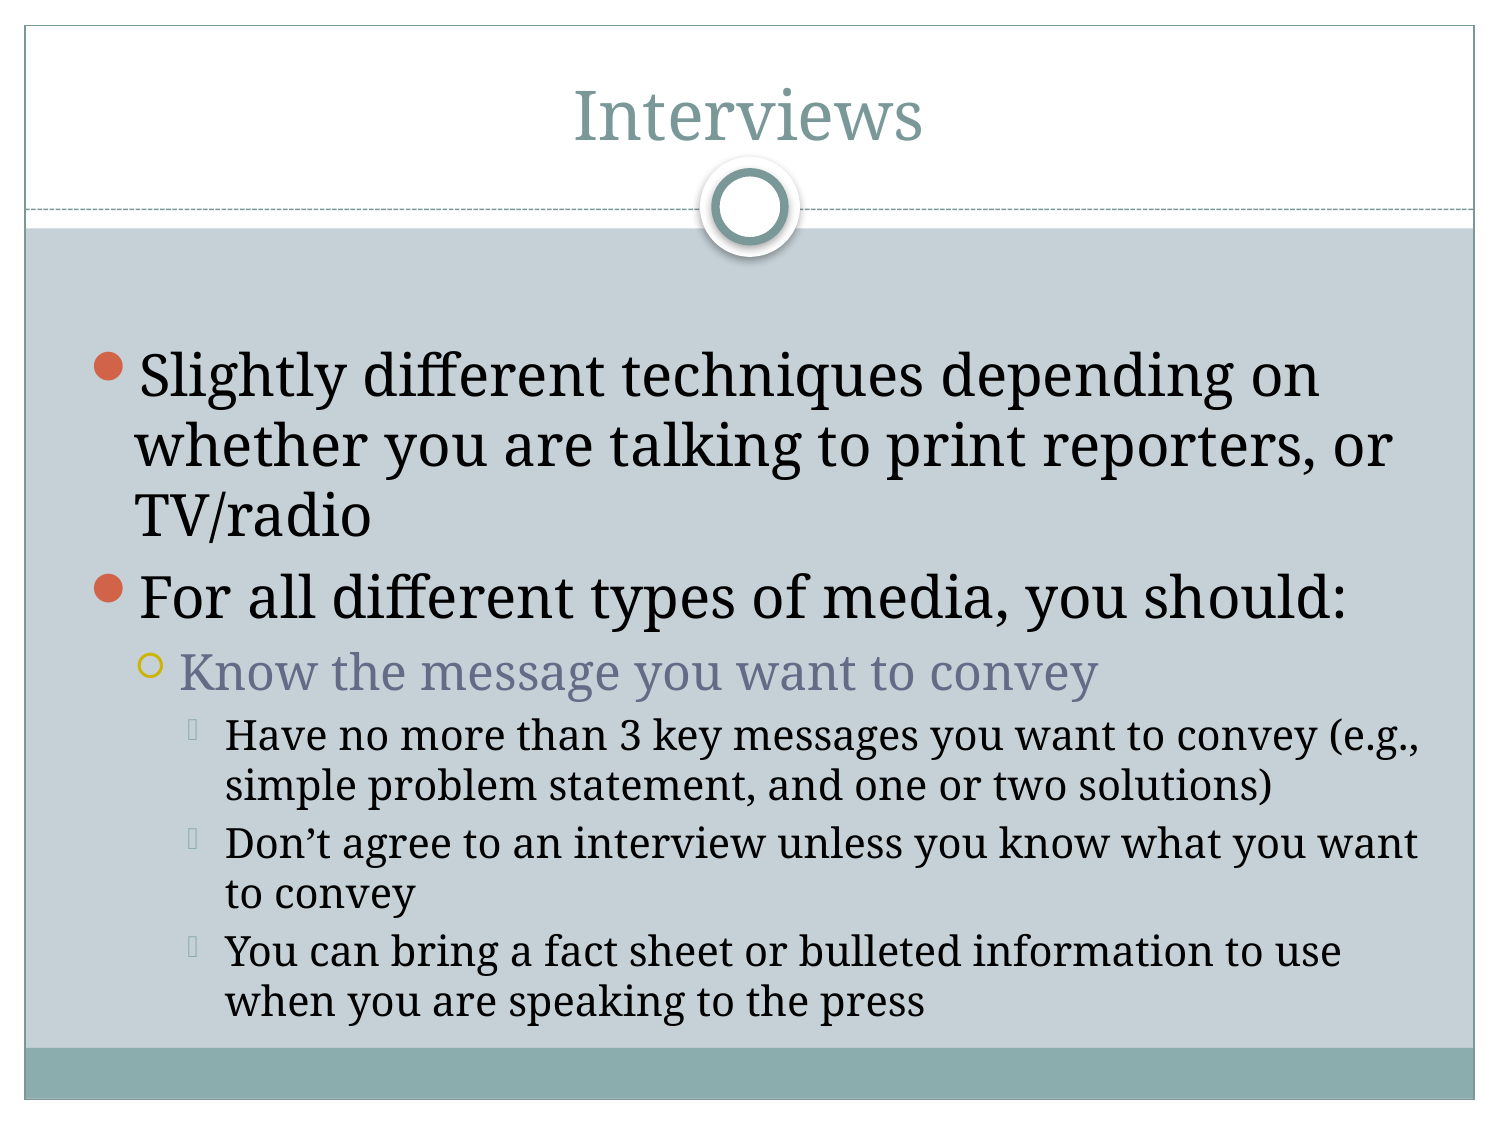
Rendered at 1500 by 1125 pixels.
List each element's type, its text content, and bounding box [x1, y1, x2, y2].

list Slightly different techniques depending on whether you are talking to print reporters, or TV/radio For all different types of media, you should: Know the message you want to convey Have no more than 3 key messages you want to convey (e.g., simple problem statement, and one or two solutions) Don’t agree to an interview unless you know what you want to convey You can bring a fact sheet or bulleted information to use when you are speaking to the press [75, 331, 1469, 1063]
title Interviews [49, 37, 1450, 162]
